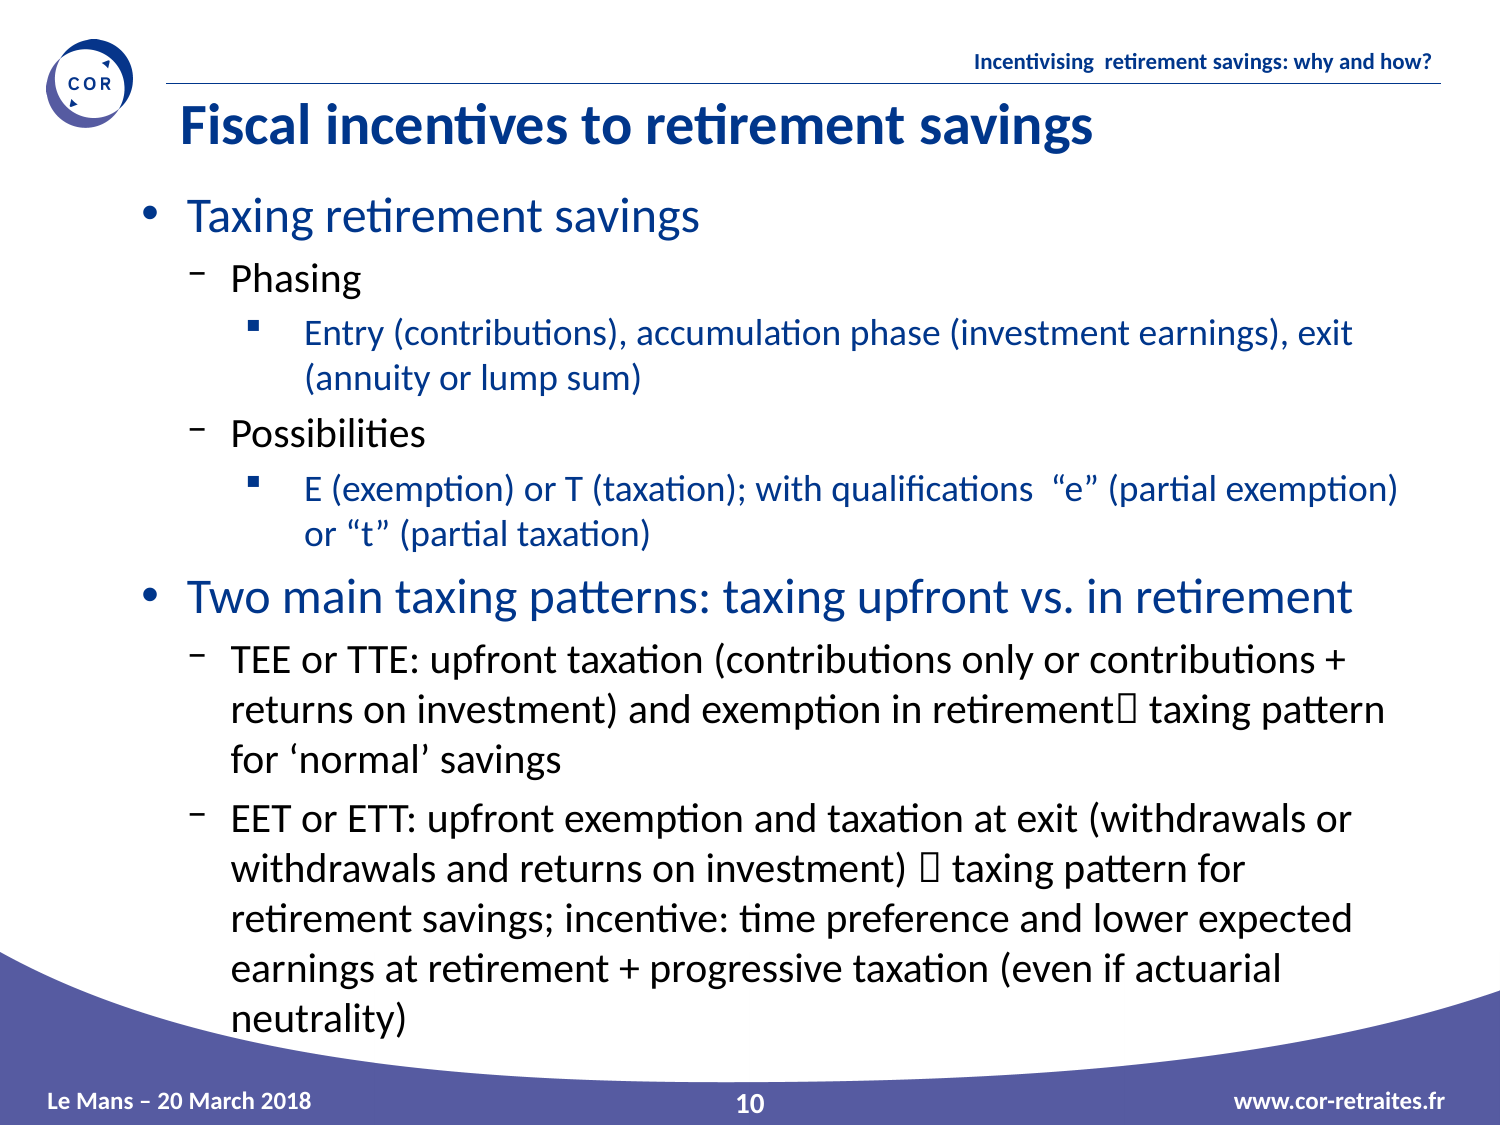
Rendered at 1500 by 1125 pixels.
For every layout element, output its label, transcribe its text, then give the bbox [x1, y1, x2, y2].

text_box 10 [575, 1077, 925, 1125]
list Fiscal incentives to retirement savings [165, 78, 1461, 196]
picture [0, 952, 575, 1125]
picture [46, 39, 133, 128]
list Taxing retirement savings Phasing Entry (contributions), accumulation phase (investment earnings), exit (annuity or lump sum) Possibilities E (exemption) or T (taxation); with qualifications “e” (partial exemption) or “t” (partial taxation) Two main taxing patterns: taxing upfront vs. in retirement TEE or TTE: upfront taxation (contributions only or contributions + returns on investment) and exemption in retirement taxing pattern for ‘normal’ savings EET or ETT: upfront exemption and taxation at exit (withdrawals or withdrawals and returns on investment)  taxing pattern for retirement savings; incentive: time preference and lower expected earnings at retirement + progressive taxation (even if actuarial neutrality) [112, 174, 1448, 1081]
picture [925, 952, 1500, 1125]
